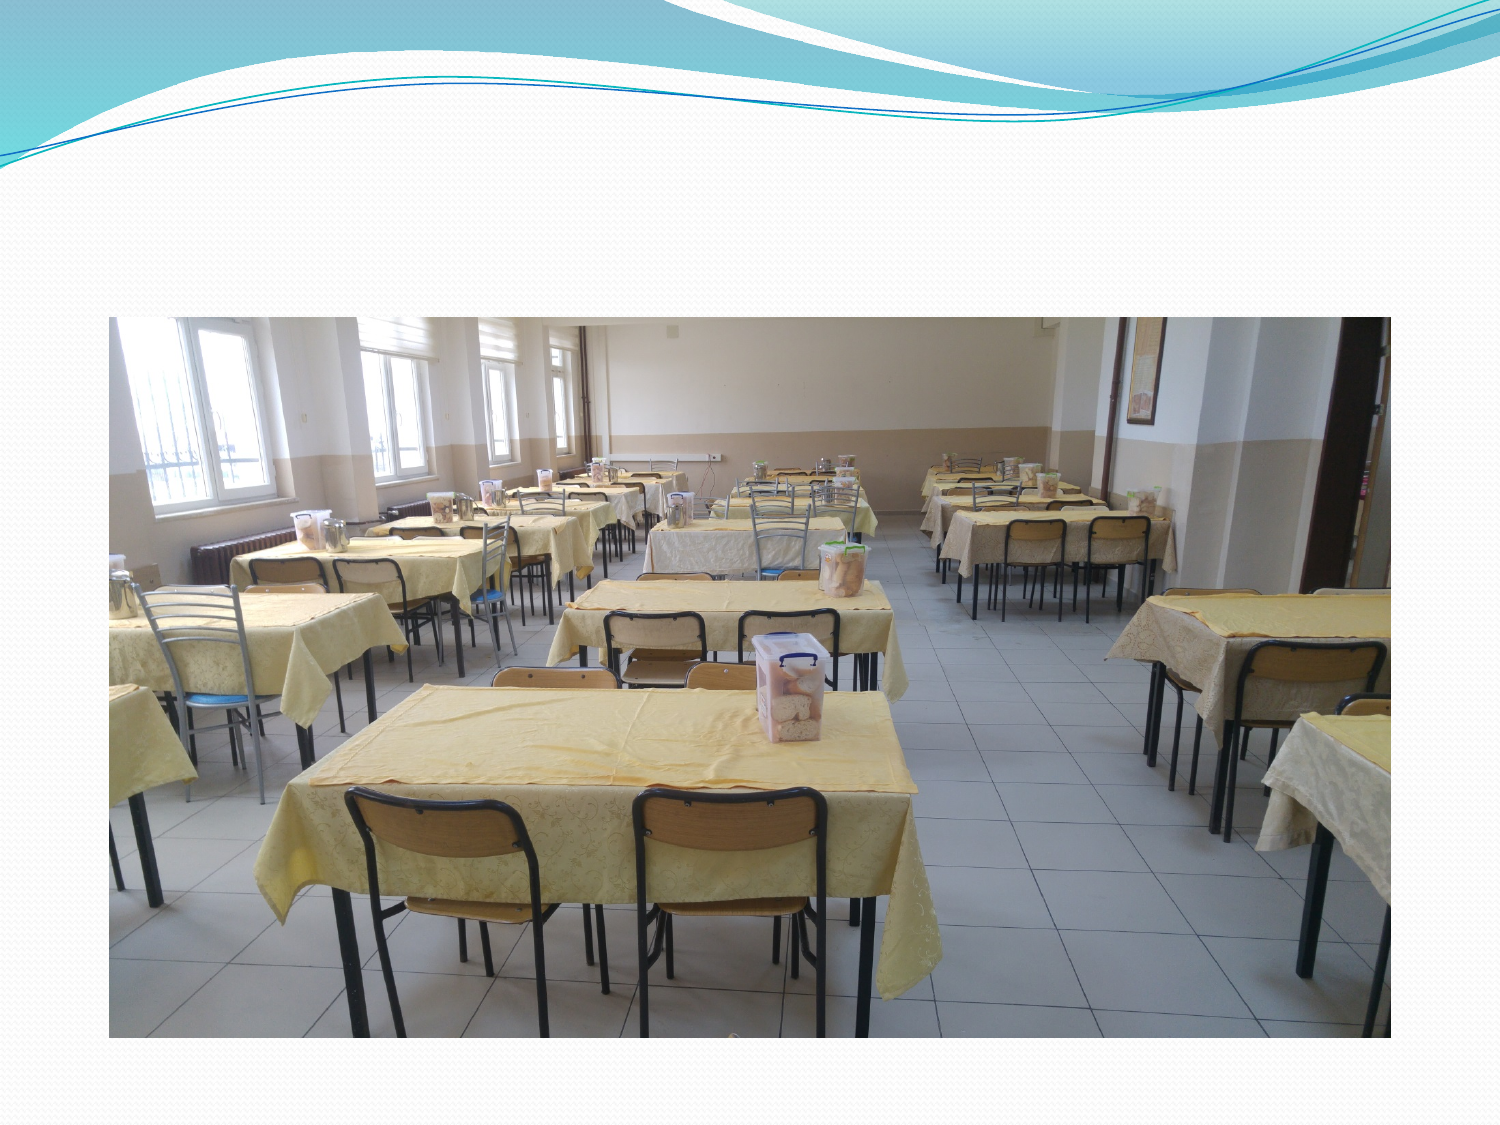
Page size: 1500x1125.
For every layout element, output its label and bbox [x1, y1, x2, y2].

list [109, 317, 1391, 1038]
